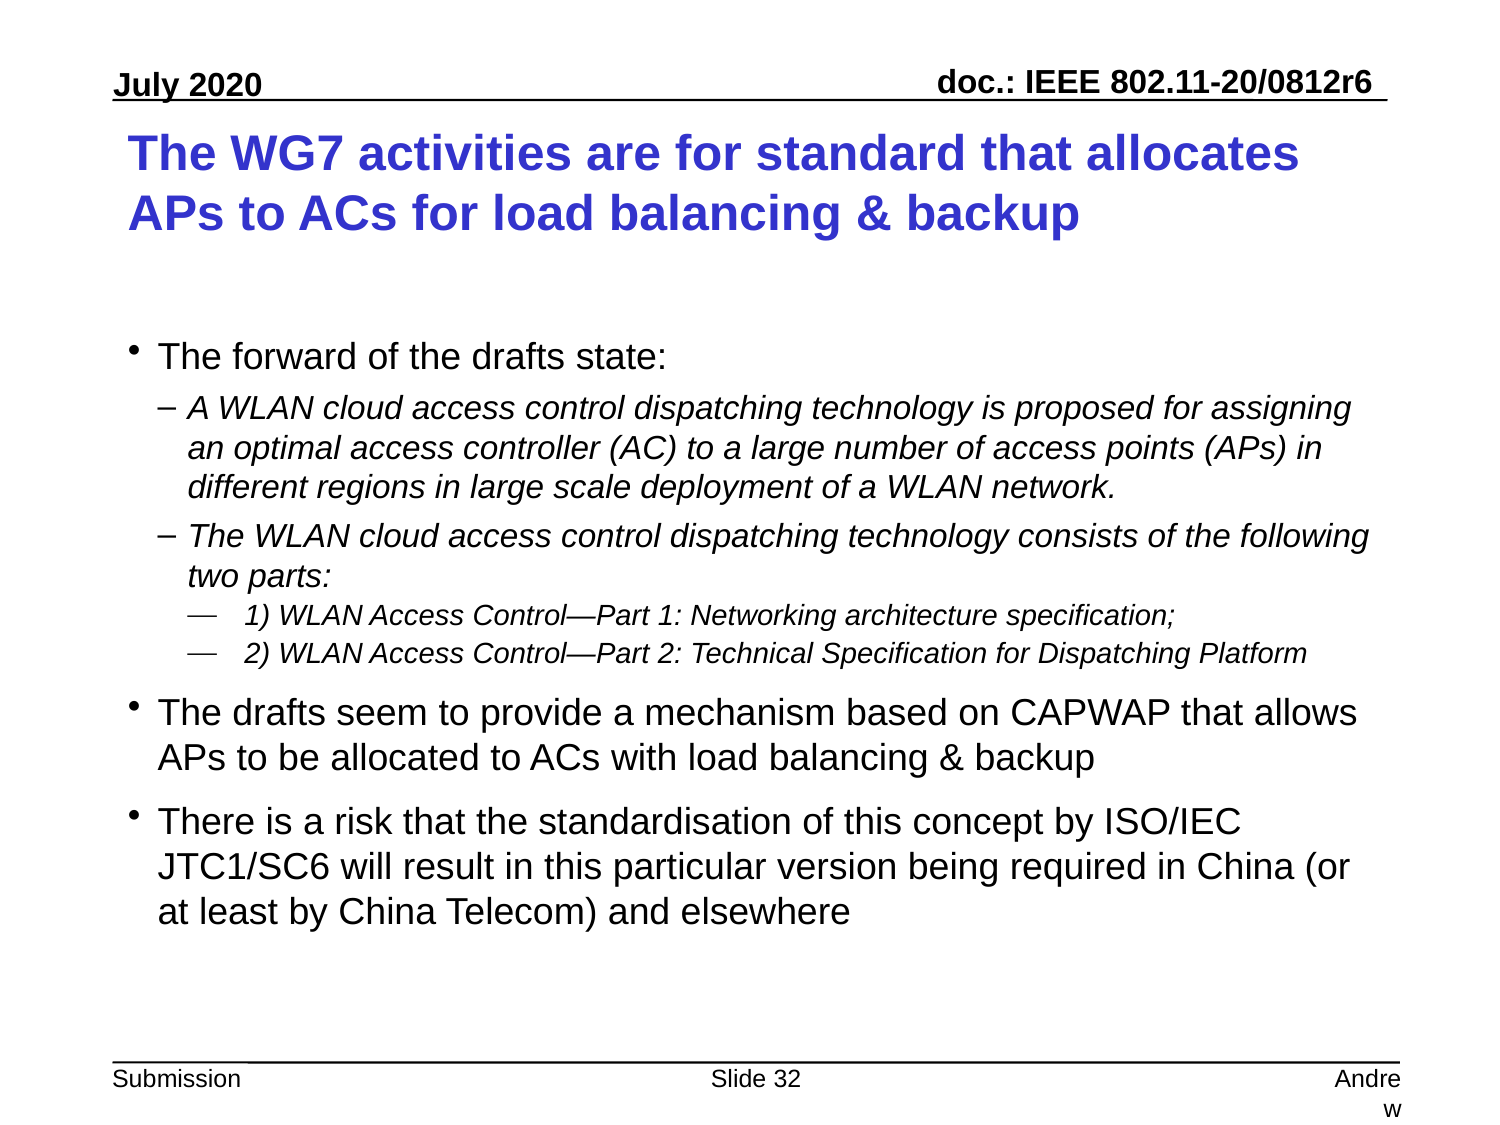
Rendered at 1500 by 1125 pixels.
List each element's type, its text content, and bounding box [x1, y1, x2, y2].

title The WG7 activities are for standard that allocates APs to ACs for load balancing & backup [112, 112, 1388, 288]
slide_number Slide 32 [709, 1061, 803, 1093]
footer Andrew Myles, Cisco [1320, 1061, 1402, 1093]
list The forward of the drafts state: A WLAN cloud access control dispatching technology is proposed for assigning an optimal access controller (AC) to a large number of access points (APs) in different regions in large scale deployment of a WLAN network. The WLAN cloud access control dispatching technology consists of the following two parts: 1) WLAN Access Control—Part 1: Networking architecture specification; 2) WLAN Access Control—Part 2: Technical Specification for Dispatching Platform The drafts seem to provide a mechanism based on CAPWAP that allows APs to be allocated to ACs with load balancing & backup There is a risk that the standardisation of this concept by ISO/IEC JTC1/SC6 will result in this particular version being required in China (or at least by China Telecom) and elsewhere [112, 324, 1388, 1000]
